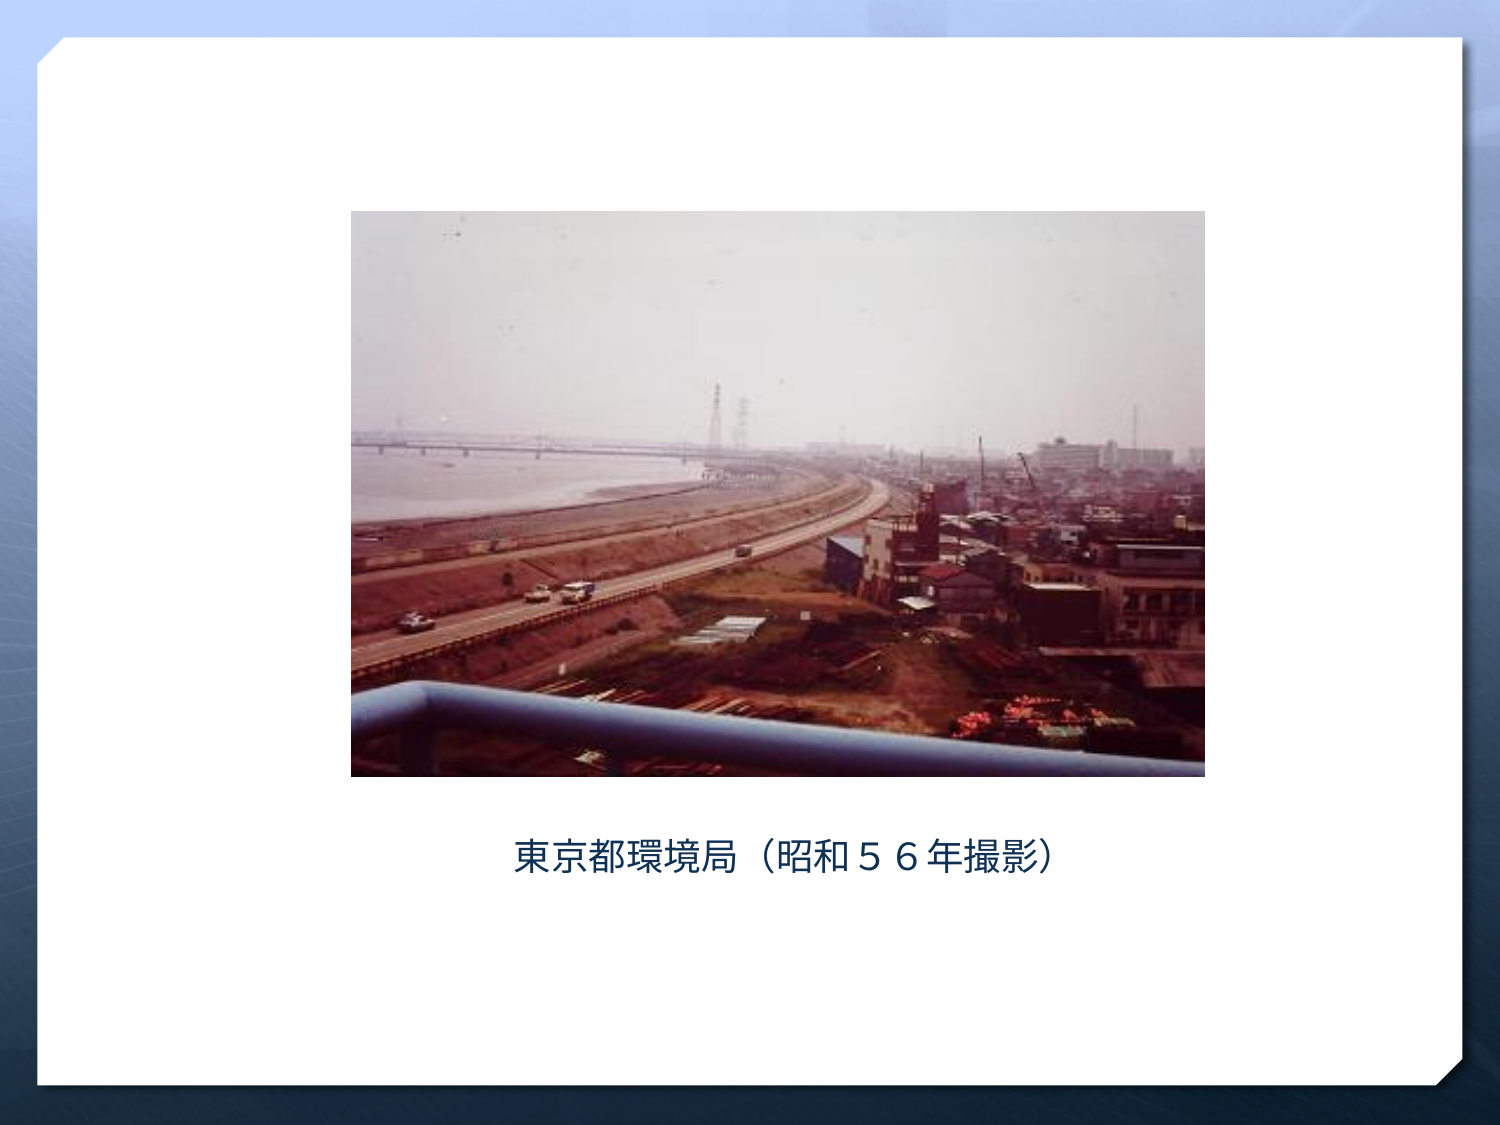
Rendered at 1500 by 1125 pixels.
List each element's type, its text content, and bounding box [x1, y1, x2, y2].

text_box 東京都環境局（昭和５６年撮影） [499, 825, 1092, 886]
picture [351, 211, 1205, 777]
